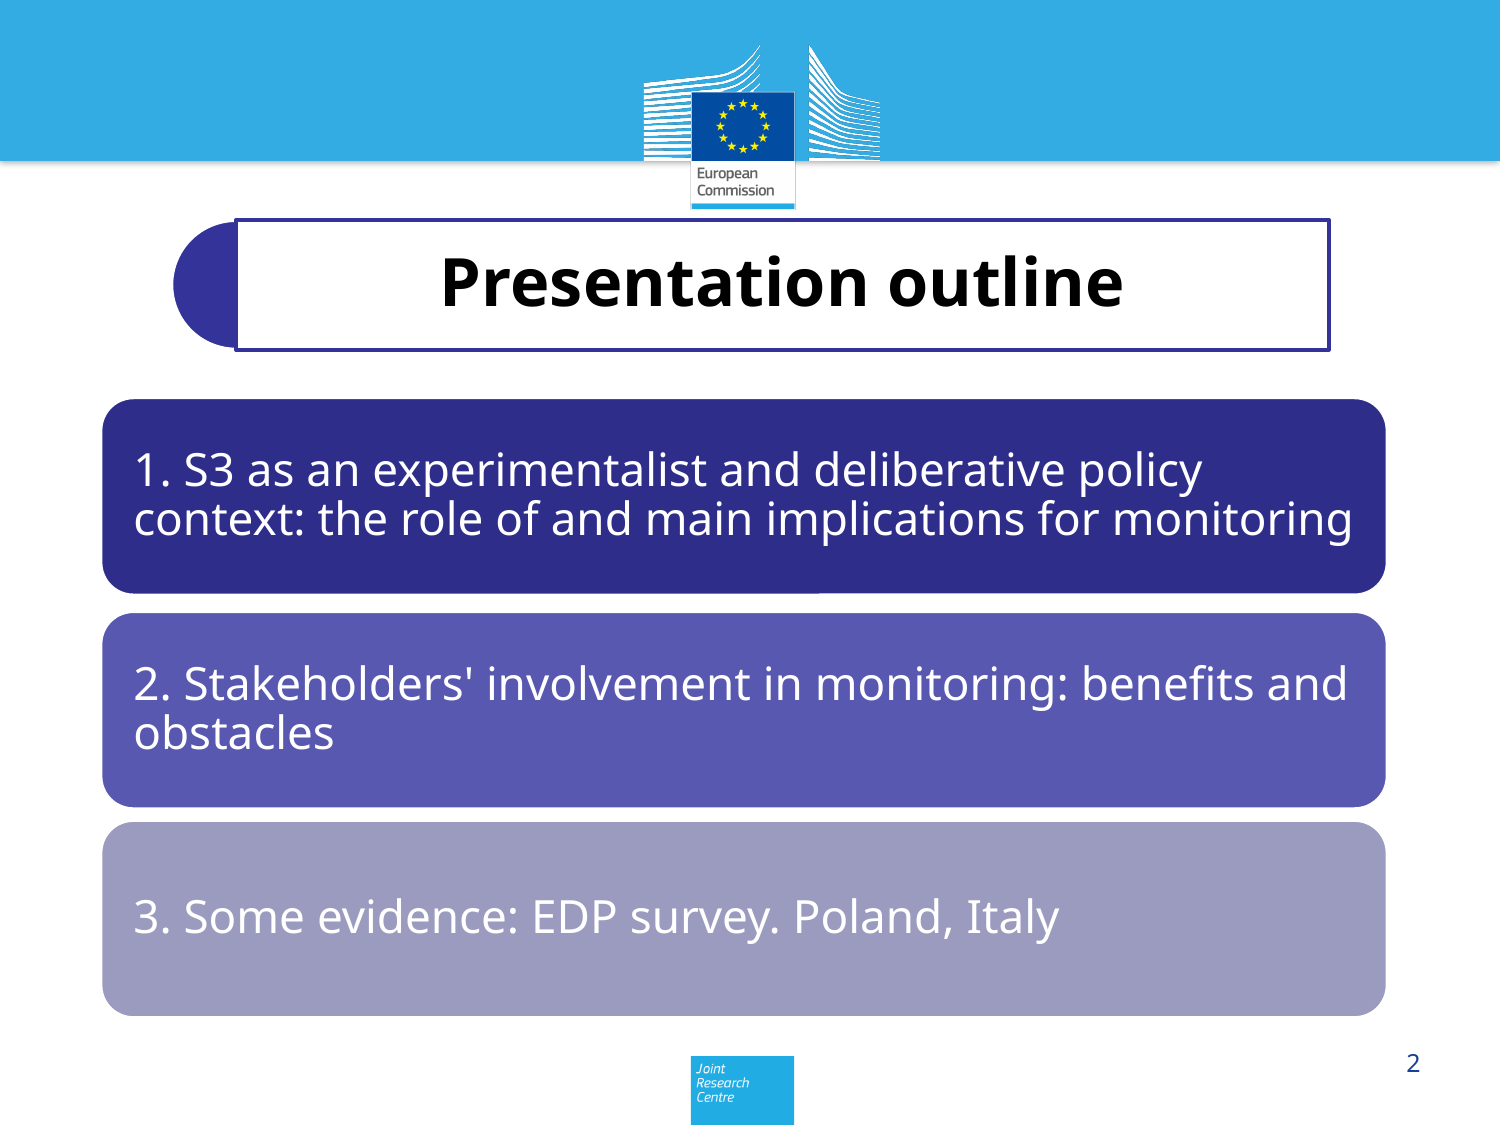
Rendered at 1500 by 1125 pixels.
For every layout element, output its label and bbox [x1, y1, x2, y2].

text_box [100, 396, 1389, 1024]
text_box [170, 219, 1329, 350]
